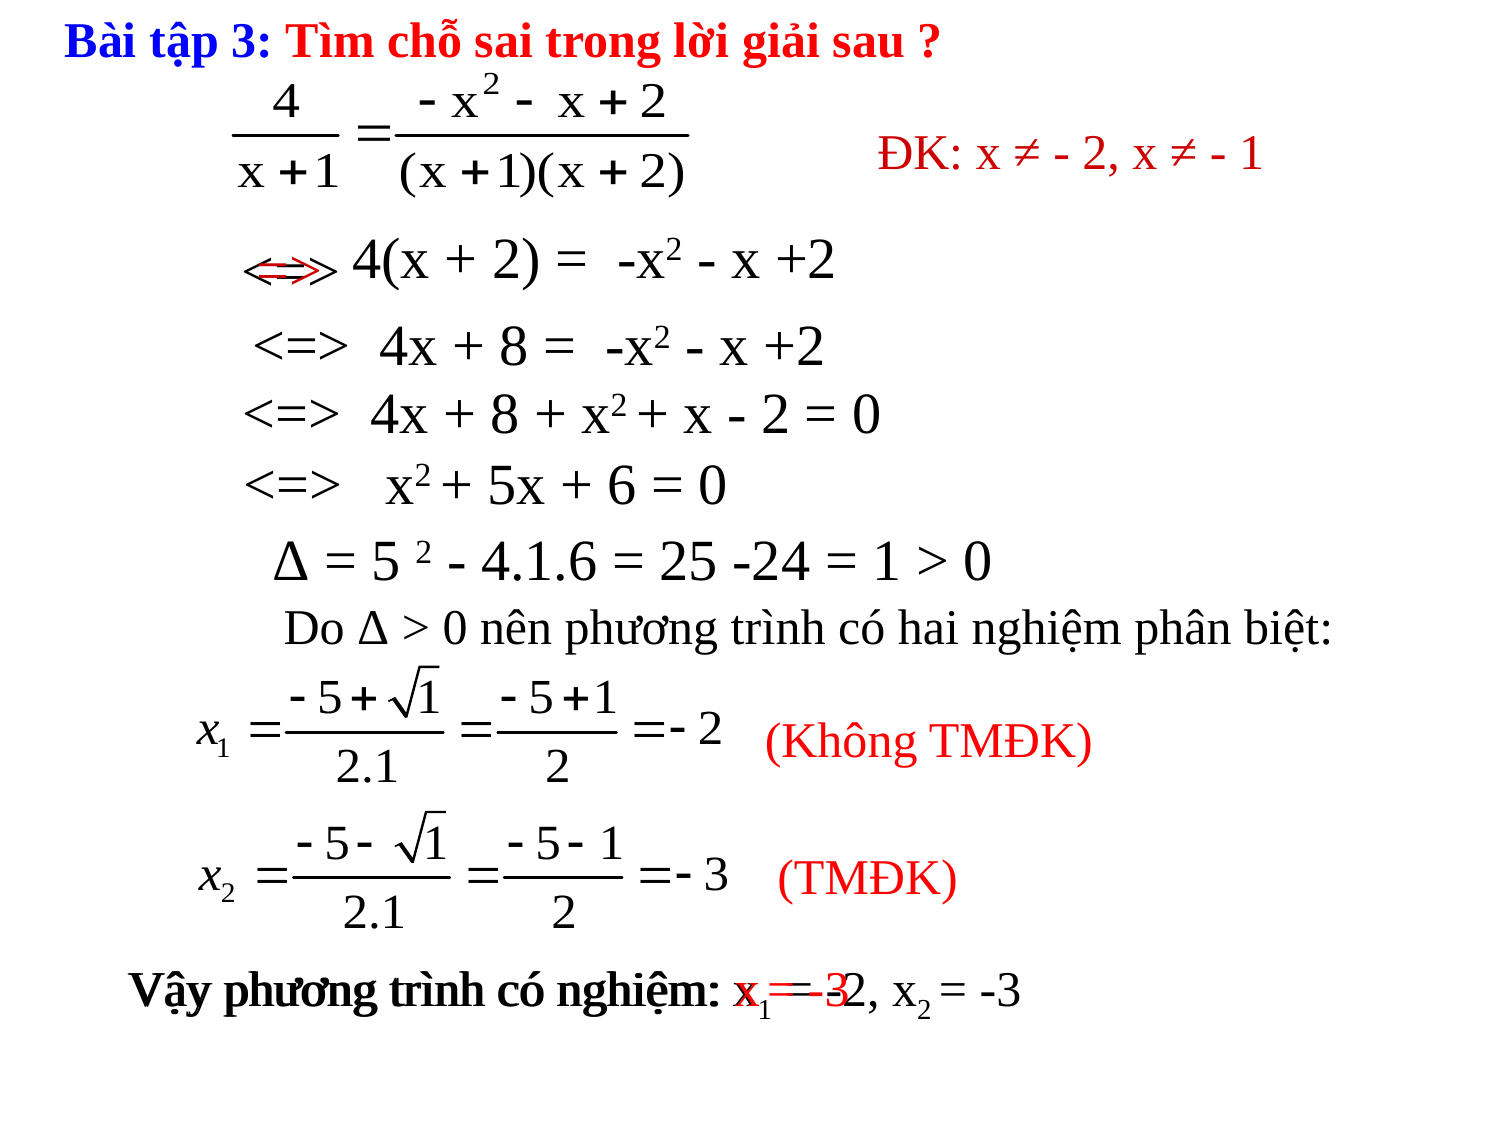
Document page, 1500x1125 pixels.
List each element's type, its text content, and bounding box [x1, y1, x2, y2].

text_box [224, 62, 701, 206]
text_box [188, 799, 738, 940]
text_box Δ = 5 2 - 4.1.6 = 25 -24 = 1 > 0 [257, 514, 1125, 600]
text_box (Không TMĐK) [750, 699, 1238, 775]
text_box ĐK: x ≠ - 2, x ≠ - 1 [862, 112, 1463, 188]
text_box Do Δ > 0 nên phương trình có hai nghiệm phân biệt: [268, 587, 1438, 663]
text_box <=> 4x + 8 + x2 + x - 2 = 0 [228, 367, 913, 438]
text_box 4(x + 2) = -x2 - x +2 [337, 212, 925, 298]
text_box Bài tập 3: Tìm chỗ sai trong lời giải sau ? [49, 0, 1188, 75]
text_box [186, 654, 732, 794]
text_box => [241, 224, 355, 310]
text_box (TMĐK) [762, 837, 1063, 913]
text_box <=> 4x + 8 = -x2 - x +2 [237, 299, 913, 367]
text_box <=> x2 + 5x + 6 = 0 [228, 438, 975, 524]
text_box Vậy phương trình có nghiệm: x = -3 [114, 949, 1315, 1033]
text_box <=> [227, 225, 400, 311]
